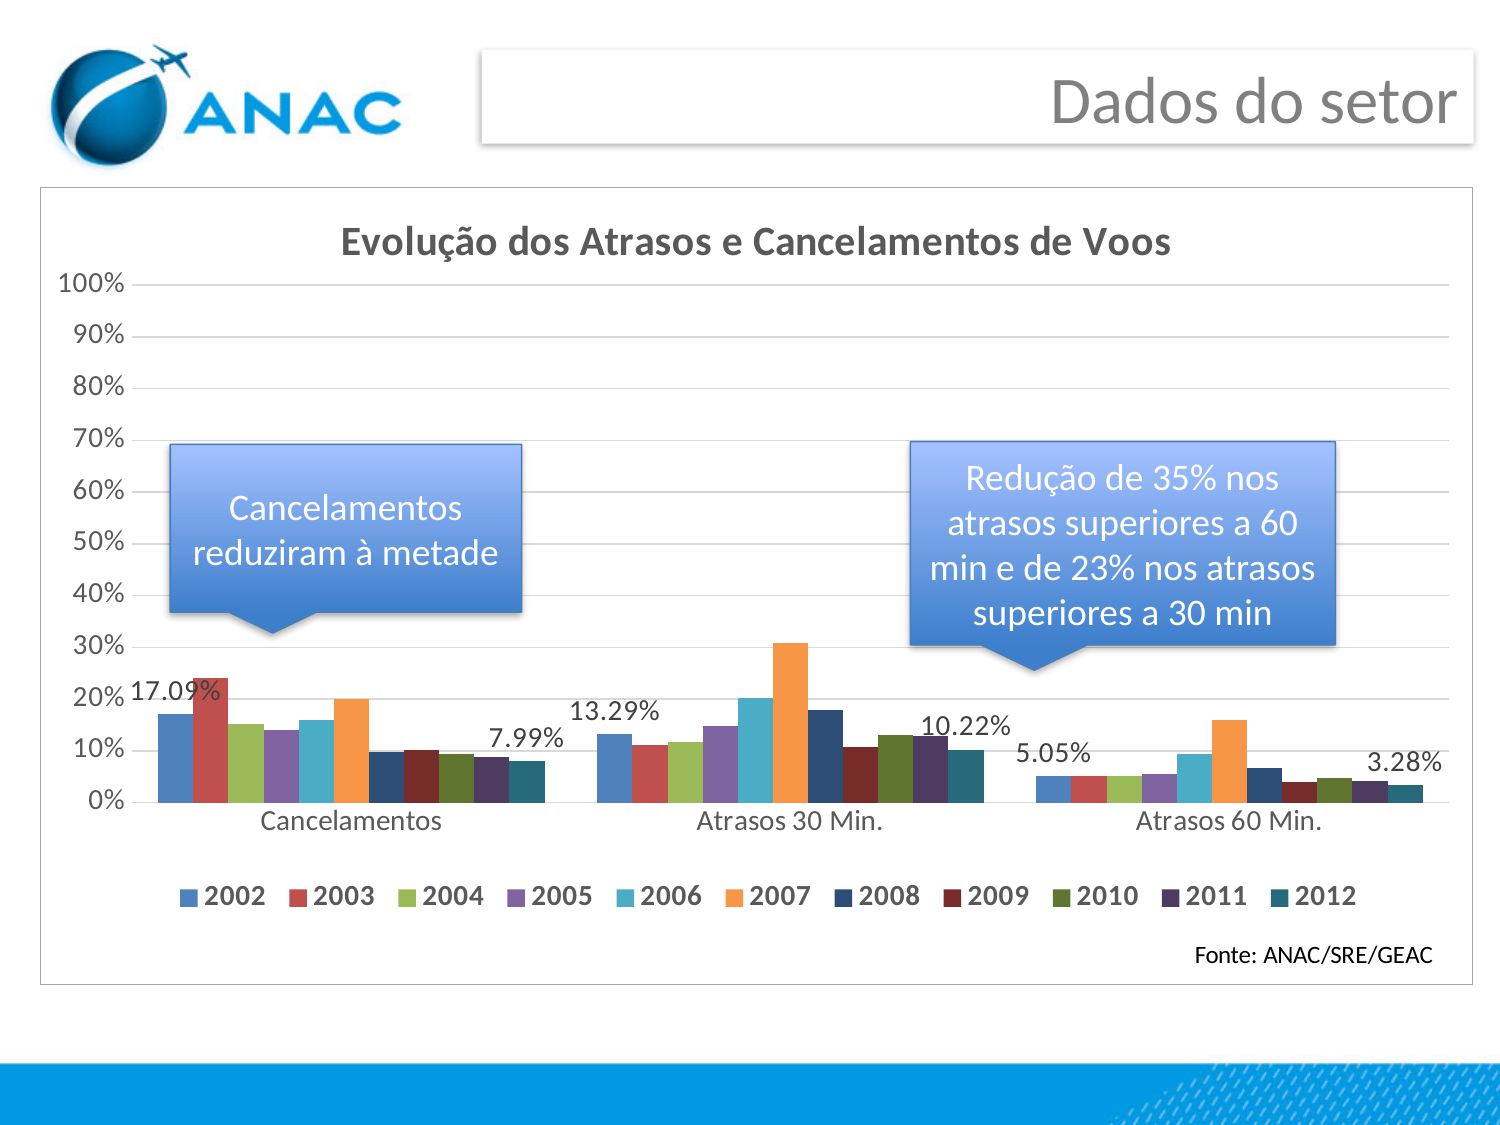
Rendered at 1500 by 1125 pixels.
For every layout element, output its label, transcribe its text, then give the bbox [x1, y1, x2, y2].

picture [1440, 1085, 1445, 1093]
picture [1252, 1087, 1258, 1095]
picture [1273, 1105, 1279, 1113]
picture [1444, 1096, 1450, 1104]
picture [1168, 1097, 1174, 1105]
picture [1269, 1094, 1274, 1102]
picture [1479, 1075, 1485, 1083]
picture [1392, 1074, 1397, 1082]
picture [1304, 1073, 1310, 1082]
picture [1217, 1072, 1223, 1080]
picture [1334, 1112, 1340, 1121]
picture [1316, 1105, 1322, 1114]
picture [1352, 1085, 1358, 1093]
picture [1273, 1070, 1279, 1077]
picture [1291, 1112, 1296, 1120]
picture [1265, 1083, 1270, 1091]
picture [1322, 1081, 1327, 1089]
picture [1190, 1115, 1195, 1123]
picture [1260, 1108, 1265, 1116]
picture [1339, 1088, 1345, 1096]
picture [1208, 1086, 1214, 1094]
picture [1422, 1078, 1428, 1086]
picture [1335, 1077, 1340, 1085]
picture [1369, 1092, 1375, 1099]
picture [1387, 1099, 1393, 1107]
picture [1383, 1088, 1388, 1096]
picture [1331, 1067, 1336, 1075]
picture [1449, 1071, 1454, 1079]
picture [1248, 1076, 1253, 1084]
picture [1479, 1111, 1484, 1119]
picture [1435, 1075, 1441, 1083]
picture [1435, 1111, 1440, 1119]
picture [1173, 1107, 1178, 1115]
picture [1221, 1083, 1227, 1091]
picture [1365, 1117, 1370, 1125]
picture [1356, 1095, 1362, 1103]
picture [1295, 1087, 1301, 1096]
picture [1212, 1097, 1217, 1105]
picture [1466, 1114, 1471, 1122]
picture [1361, 1105, 1366, 1114]
picture [1321, 1117, 1327, 1125]
picture [1216, 1108, 1222, 1115]
picture [1418, 1067, 1424, 1076]
picture [1155, 1100, 1160, 1108]
picture [1427, 1089, 1432, 1097]
picture [1409, 1117, 1414, 1125]
picture [1199, 1100, 1204, 1109]
picture [1461, 1104, 1467, 1111]
picture [1462, 1068, 1468, 1076]
picture [1493, 1072, 1498, 1080]
picture [1365, 1081, 1371, 1089]
picture [1379, 1077, 1384, 1086]
picture [1374, 1102, 1379, 1111]
picture [1186, 1104, 1191, 1112]
picture [1396, 1085, 1402, 1093]
picture [1286, 1102, 1292, 1109]
picture [1374, 1067, 1380, 1075]
picture [1234, 1115, 1239, 1123]
picture [1203, 1111, 1209, 1120]
picture [1422, 1114, 1428, 1121]
picture [1431, 1099, 1437, 1107]
picture [1409, 1081, 1415, 1089]
picture [1474, 1100, 1480, 1108]
picture [1304, 1108, 1310, 1117]
picture [1261, 1073, 1266, 1081]
picture [1182, 1093, 1187, 1101]
text_box Dados do setor [481, 49, 1474, 144]
picture [1256, 1097, 1261, 1106]
picture [1195, 1090, 1201, 1097]
picture [1299, 1098, 1305, 1106]
picture [1230, 1069, 1236, 1077]
picture [1391, 1110, 1397, 1118]
picture [1291, 1077, 1296, 1085]
picture [1277, 1115, 1283, 1125]
picture [1309, 1084, 1314, 1092]
chart [40, 187, 1473, 985]
picture [1191, 1079, 1196, 1087]
picture [1146, 1114, 1152, 1122]
picture [1330, 1102, 1336, 1111]
picture [1492, 1107, 1497, 1115]
picture [0, 0, 1500, 1074]
picture [1246, 1111, 1252, 1120]
picture [1466, 1079, 1472, 1087]
picture [1484, 1086, 1489, 1094]
